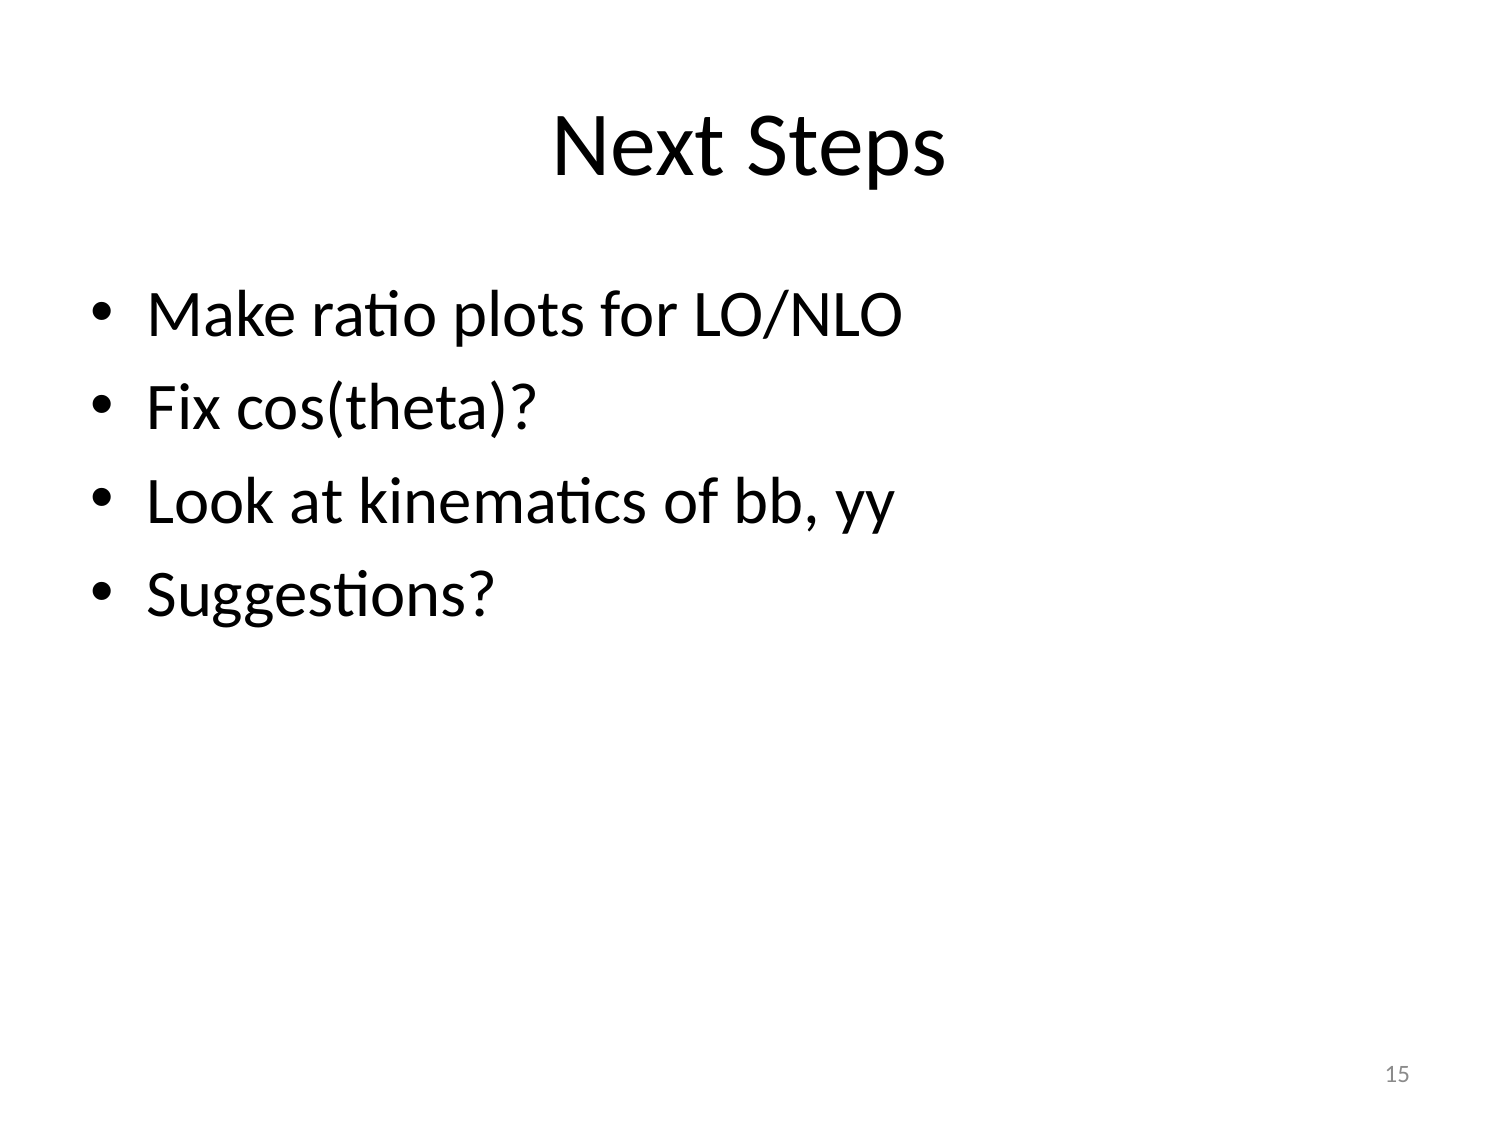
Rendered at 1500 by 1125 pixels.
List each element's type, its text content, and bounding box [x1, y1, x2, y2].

title Next Steps [75, 45, 1425, 233]
list Make ratio plots for LO/NLO Fix cos(theta)? Look at kinematics of bb, yy Suggestions? [75, 262, 1425, 1005]
slide_number 15 [1074, 1042, 1425, 1103]
